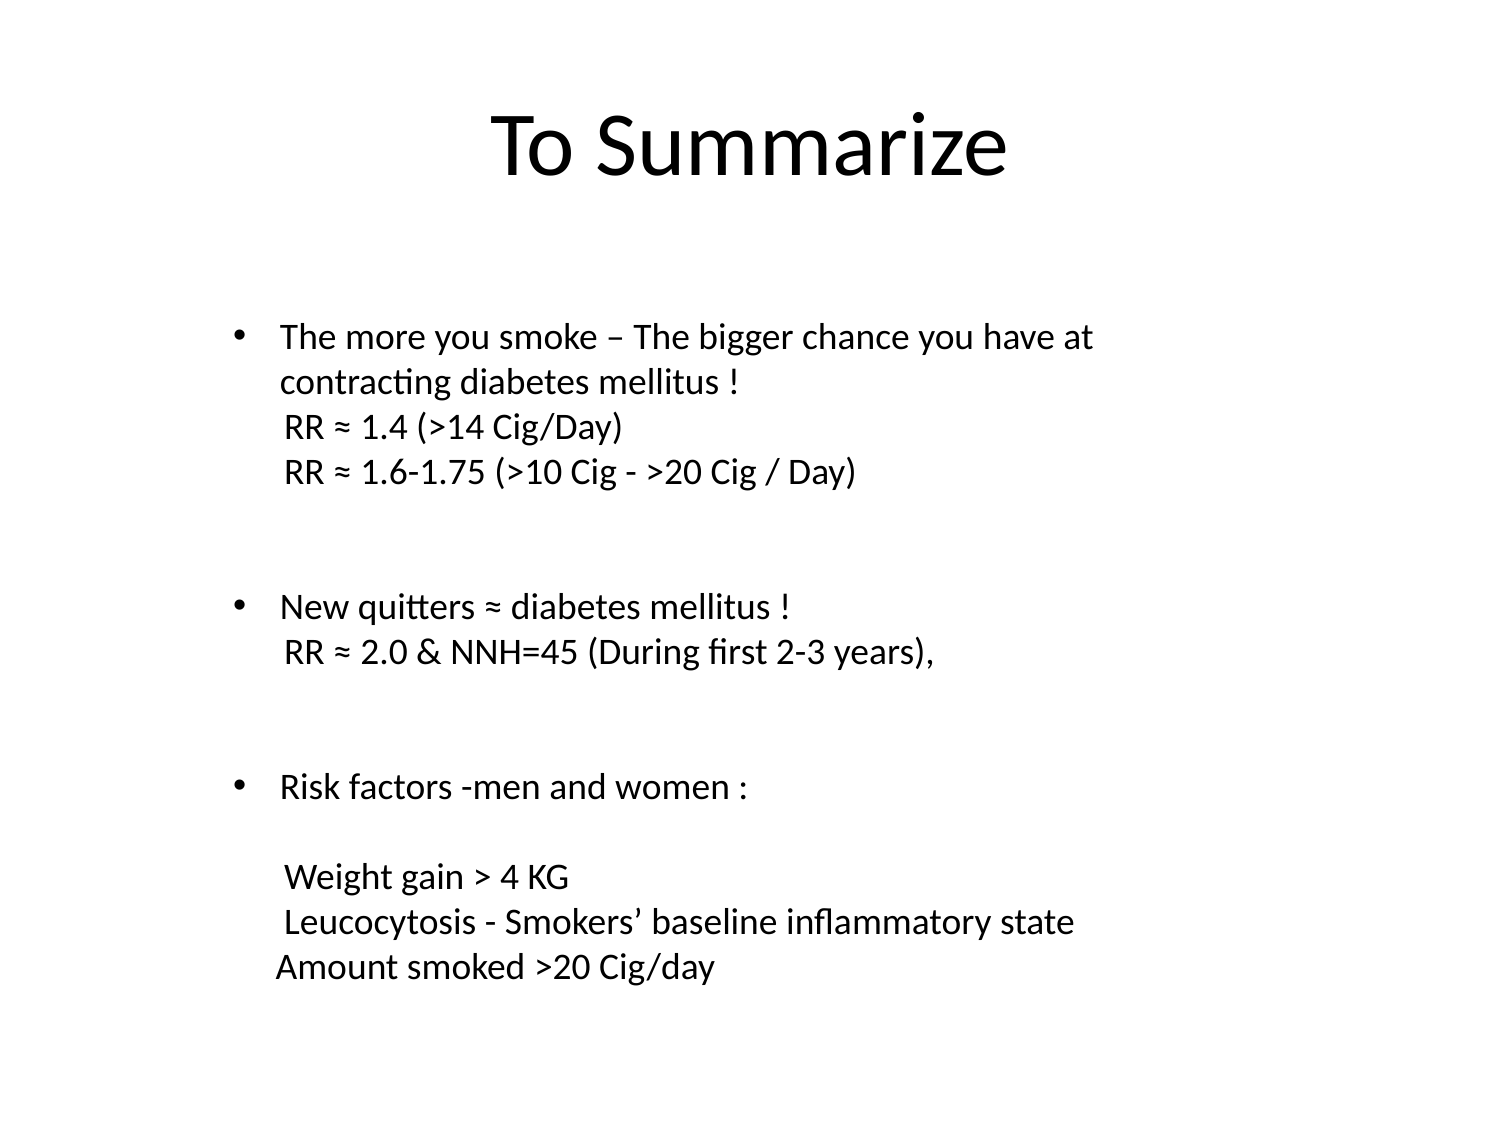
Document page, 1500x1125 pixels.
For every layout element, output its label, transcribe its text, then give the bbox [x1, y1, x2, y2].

title To Summarize [75, 45, 1425, 233]
text_box The more you smoke – The bigger chance you have at contracting diabetes mellitus ! RR ≈ 1.4 (>14 Cig/Day) RR ≈ 1.6-1.75 (>10 Cig - >20 Cig / Day) New quitters ≈ diabetes mellitus ! RR ≈ 2.0 & NNH=45 (During first 2-3 years), Risk factors -men and women : Weight gain > 4 KG Leucocytosis - Smokers’ baseline inflammatory state Amount smoked >20 Cig/day [218, 304, 1258, 995]
